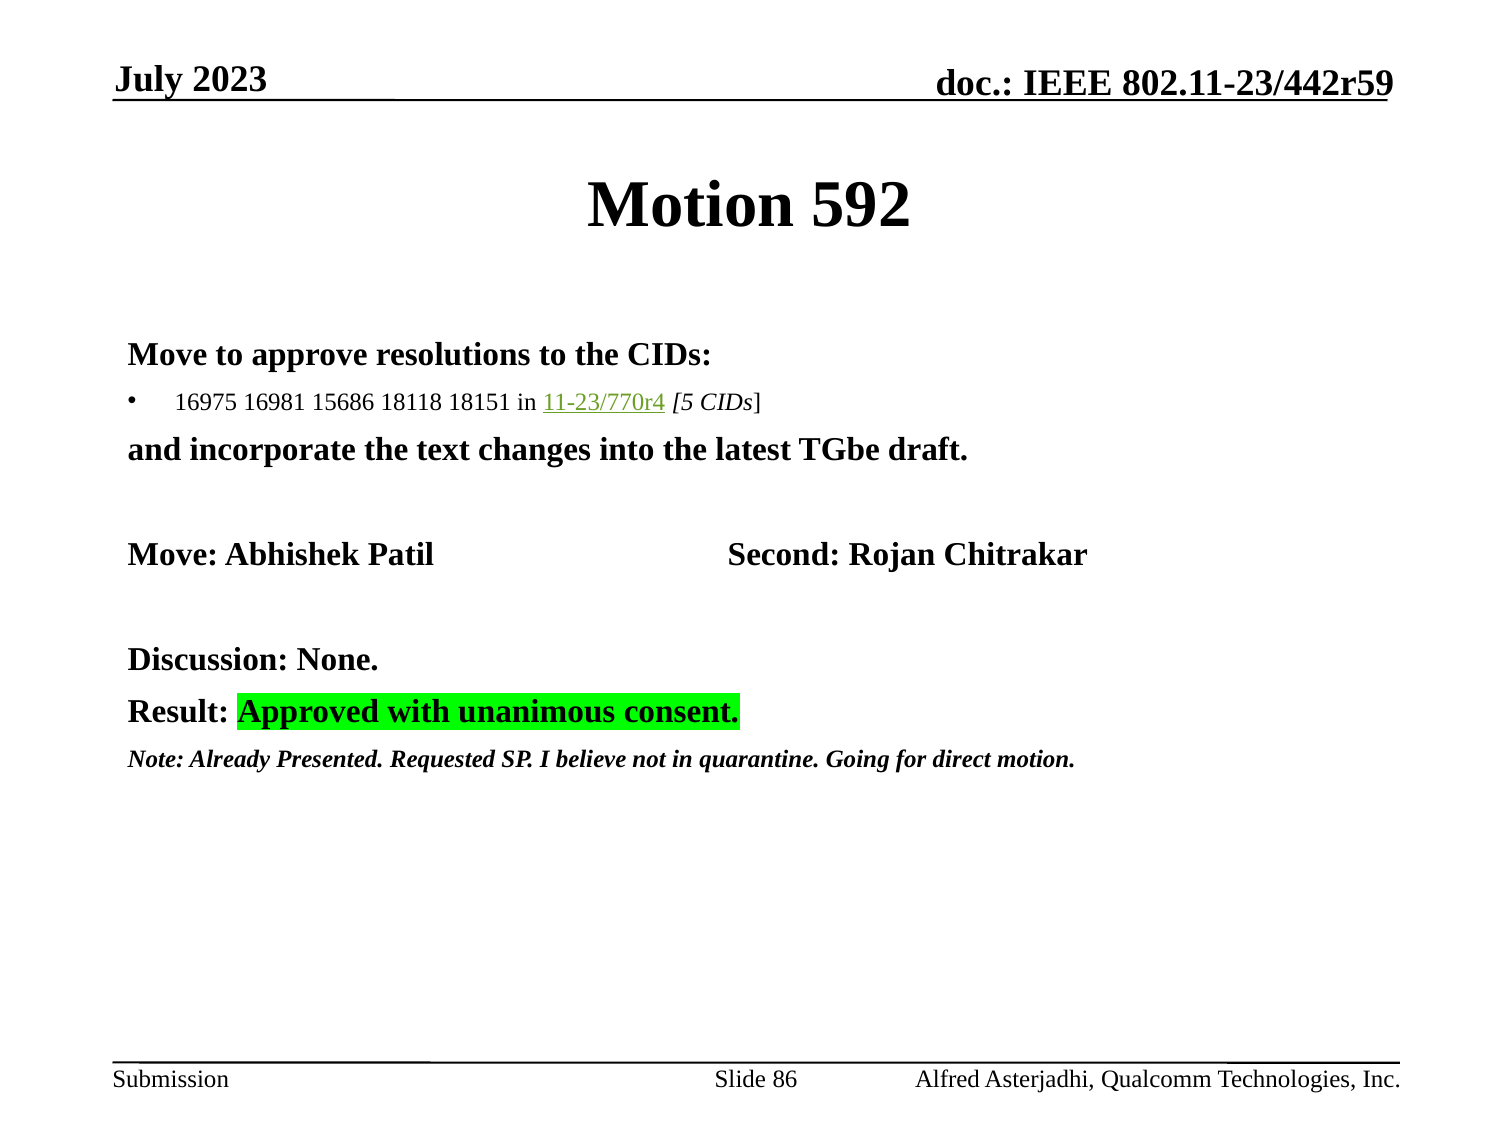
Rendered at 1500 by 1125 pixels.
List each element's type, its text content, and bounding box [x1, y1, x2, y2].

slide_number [114, 54, 423, 100]
title Motion 592 [112, 112, 1388, 288]
footer Alfred Asterjadhi, Qualcomm Technologies, Inc. [878, 1061, 1402, 1093]
list Move to approve resolutions to the CIDs: 16975 16981 15686 18118 18151 in 11-23/770r4 [5 CIDs] and incorporate the text changes into the latest TGbe draft. Move: Abhishek Patil Second: Rojan Chitrakar Discussion: None. Result: Approved with unanimous consent. Note: Already Presented. Requested SP. I believe not in quarantine. Going for direct motion. [112, 324, 1388, 1063]
slide_number Slide 86 [712, 1061, 800, 1123]
